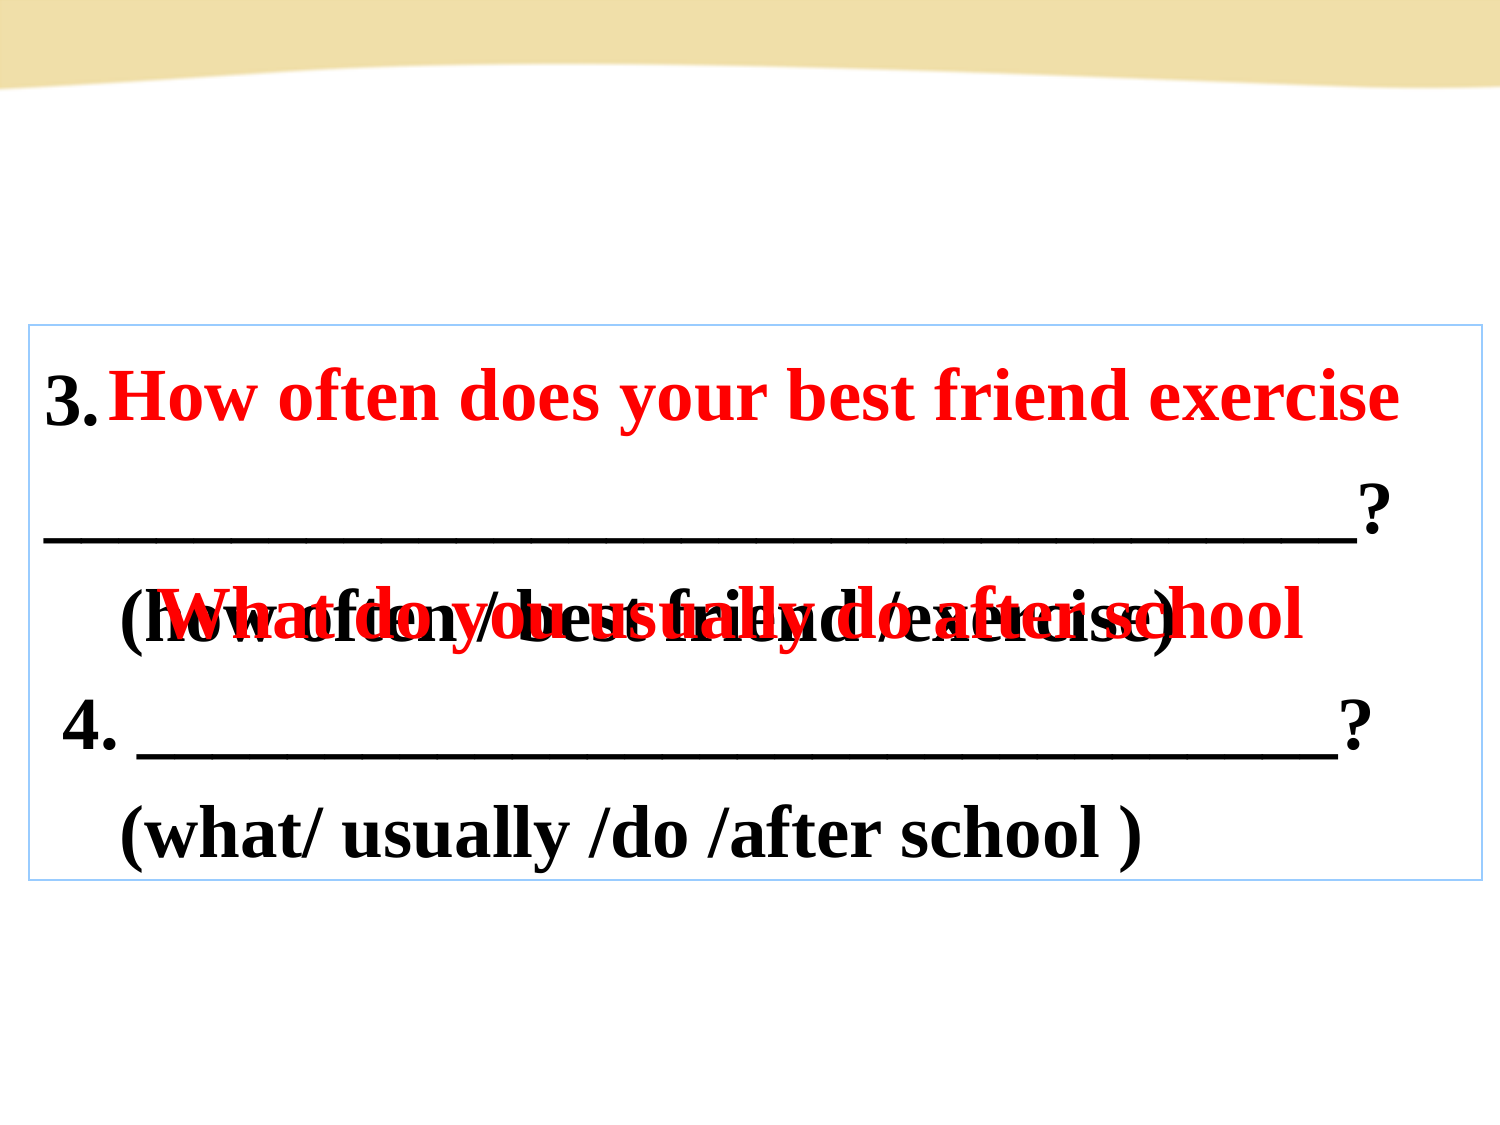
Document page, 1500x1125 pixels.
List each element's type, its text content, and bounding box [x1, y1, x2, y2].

text_box 3. ___________________________________? (how often / best friend /exercise) 4. ________________________________? (what/ usually /do /after school ) [29, 325, 1482, 880]
text_box How often does your best friend exercise [94, 320, 1429, 444]
picture [0, 0, 1500, 1125]
text_box What do you usually do after school [141, 537, 1370, 661]
